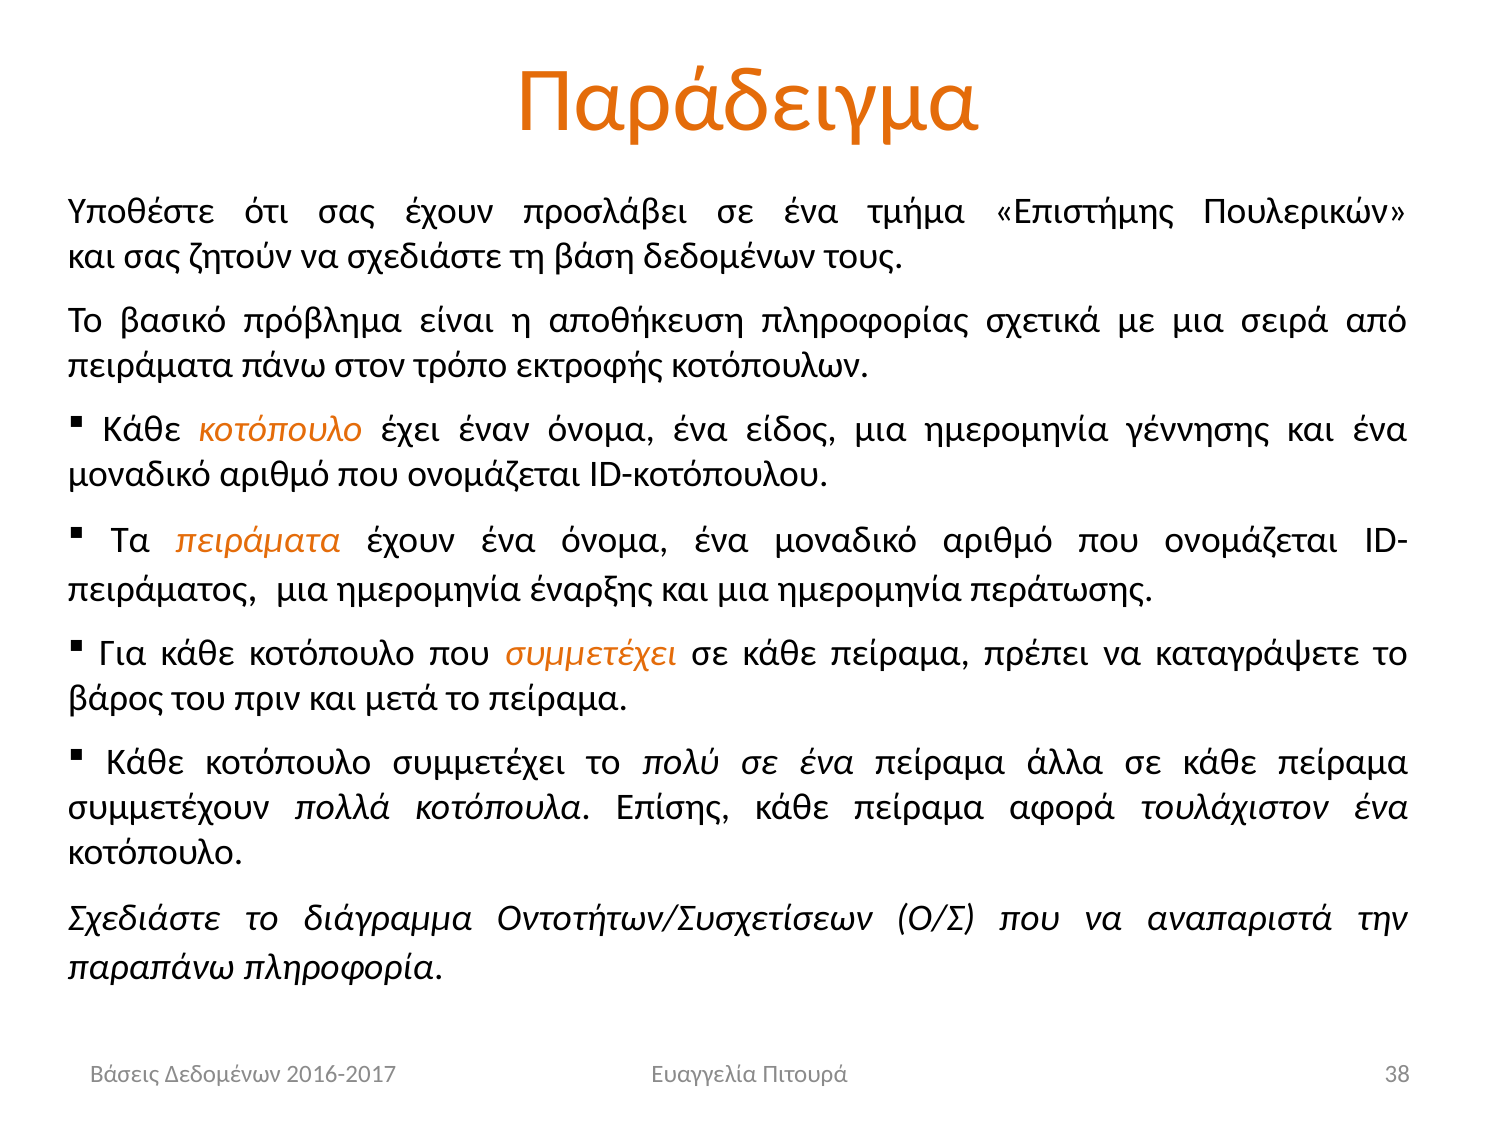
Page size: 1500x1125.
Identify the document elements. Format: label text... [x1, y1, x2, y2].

slide_number 38 [1074, 1042, 1425, 1103]
title Παράδειγμα [73, 0, 1424, 188]
slide_number Βάσεις Δεδομένων 2016-2017 [75, 1042, 425, 1103]
text_box Υποθέστε ότι σας έχουν προσλάβει σε ένα τμήμα «Επιστήμης Πουλερικών» και σας ζητούν να σχεδιάστε τη βάση δεδομένων τους. Το βασικό πρόβλημα είναι η αποθήκευση πληροφορίας σχετικά με μια σειρά από πειράματα πάνω στον τρόπο εκτροφής κοτόπουλων. Κάθε κοτόπουλο έχει έναν όνομα, ένα είδος, μια ημερομηνία γέννησης και ένα μοναδικό αριθμό που ονομάζεται ID-κοτόπουλου. Τα πειράματα έχουν ένα όνομα, ένα μοναδικό αριθμό που ονομάζεται ID-πειράματος, μια ημερομηνία έναρξης και μια ημερομηνία περάτωσης. Για κάθε κοτόπουλο που συμμετέχει σε κάθε πείραμα, πρέπει να καταγράψετε το βάρος του πριν και μετά το πείραμα. Κάθε κοτόπουλο συμμετέχει το πολύ σε ένα πείραμα άλλα σε κάθε πείραμα συμμετέχουν πολλά κοτόπουλα. Επίσης, κάθε πείραμα αφορά τουλάχιστον ένα κοτόπουλο. Σχεδιάστε το διάγραμμα Οντοτήτων/Συσχετίσεων (Ο/Σ) που να αναπαριστά την παραπάνω πληροφορία. [53, 178, 1424, 996]
footer Ευαγγελία Πιτουρά [512, 1042, 988, 1103]
